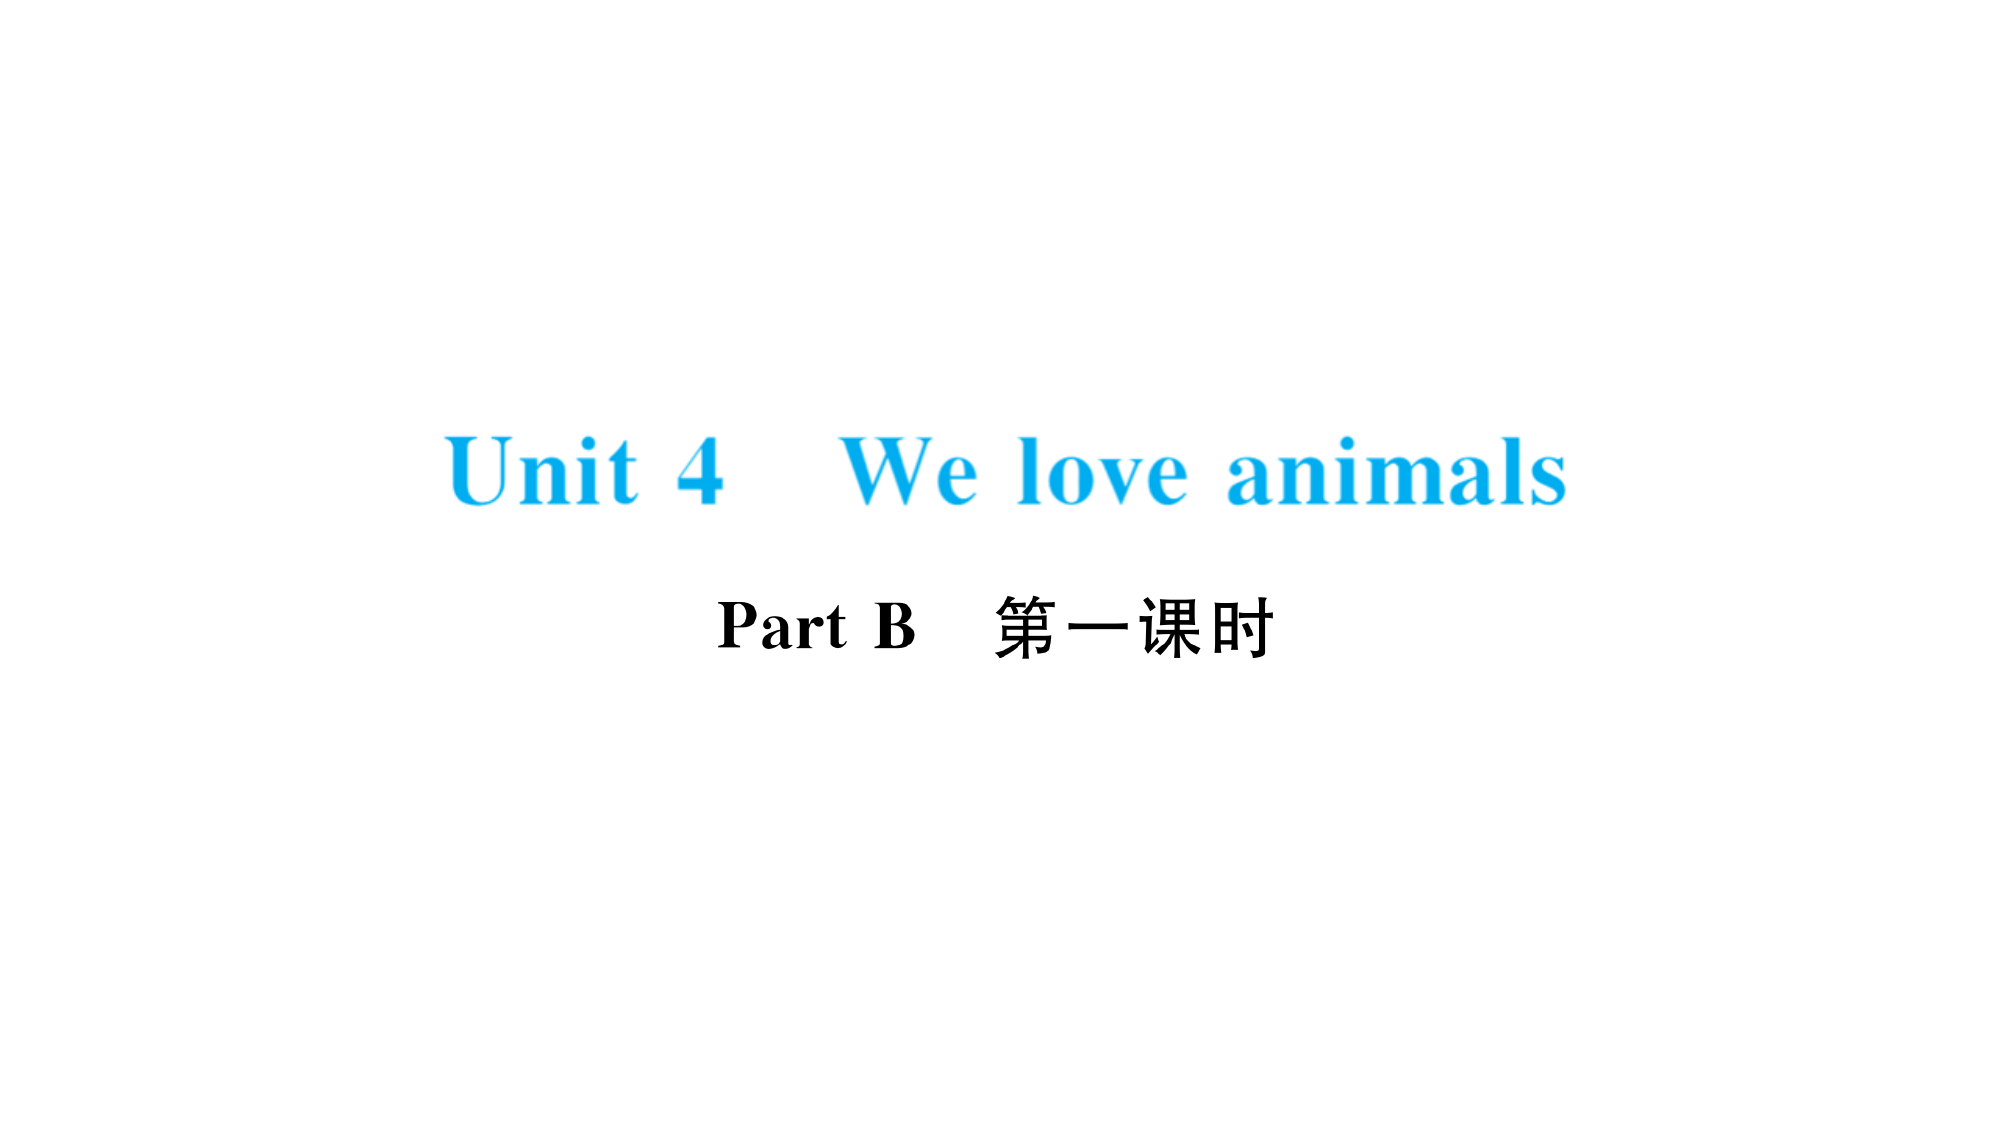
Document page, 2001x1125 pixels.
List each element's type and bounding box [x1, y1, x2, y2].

picture [428, 409, 1572, 774]
